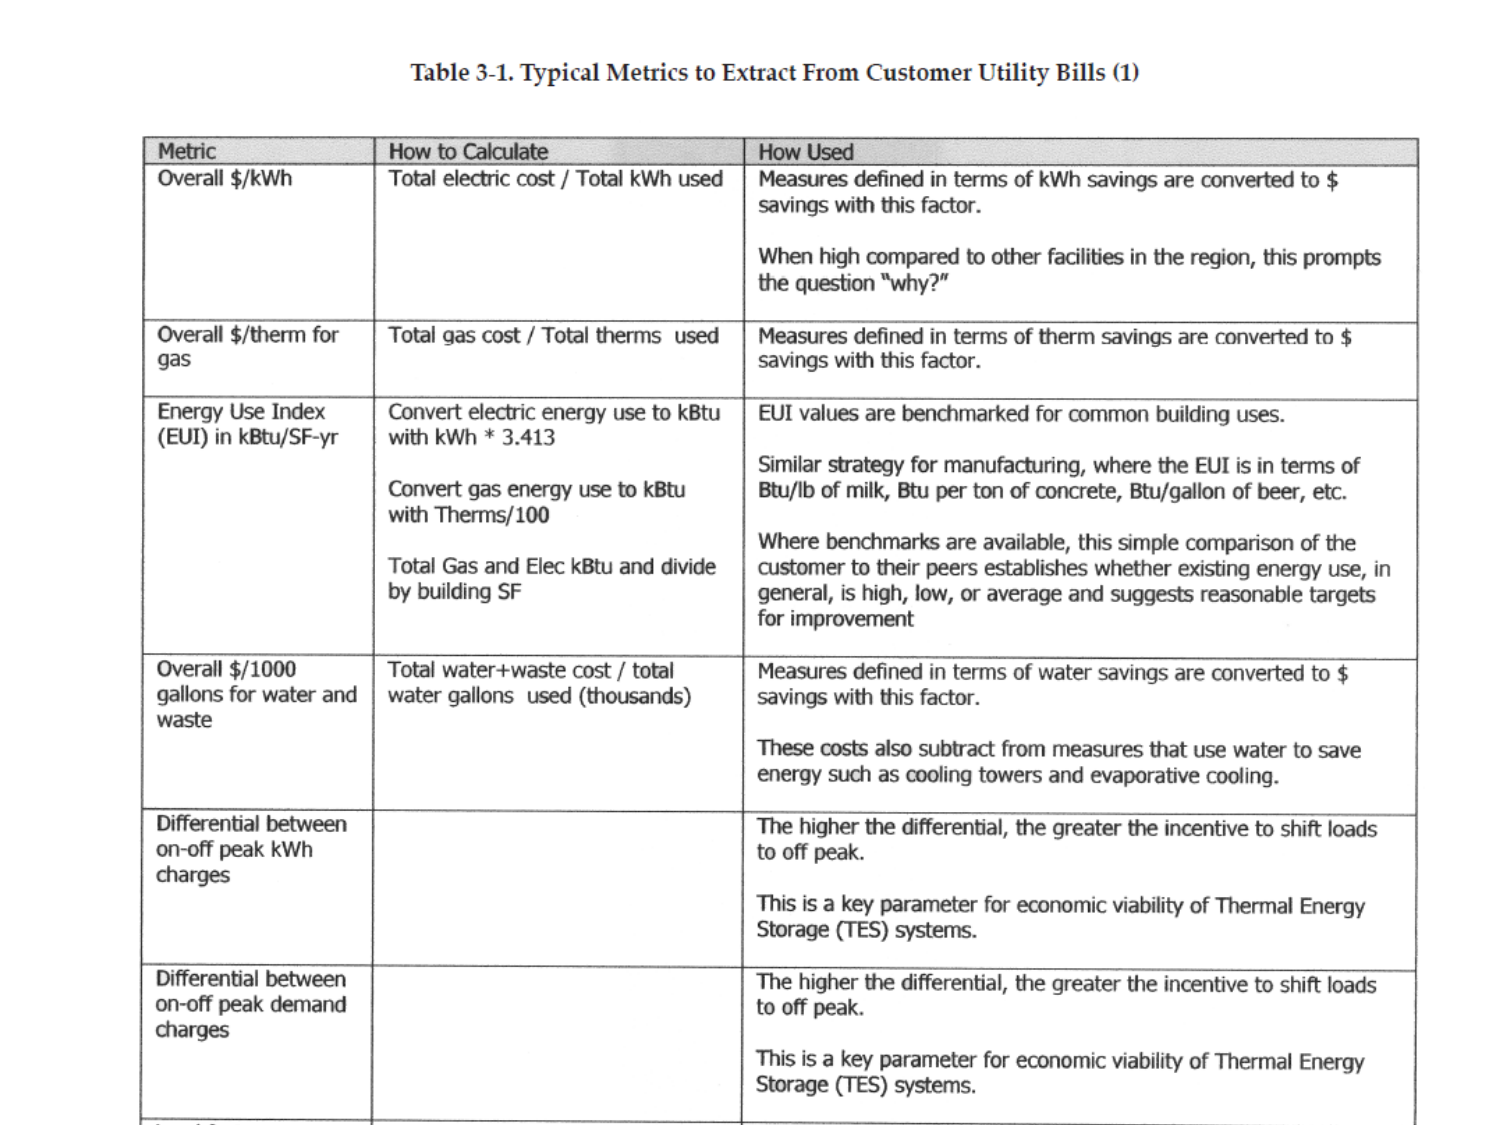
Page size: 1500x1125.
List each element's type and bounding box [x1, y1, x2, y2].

picture [137, 60, 1426, 1125]
